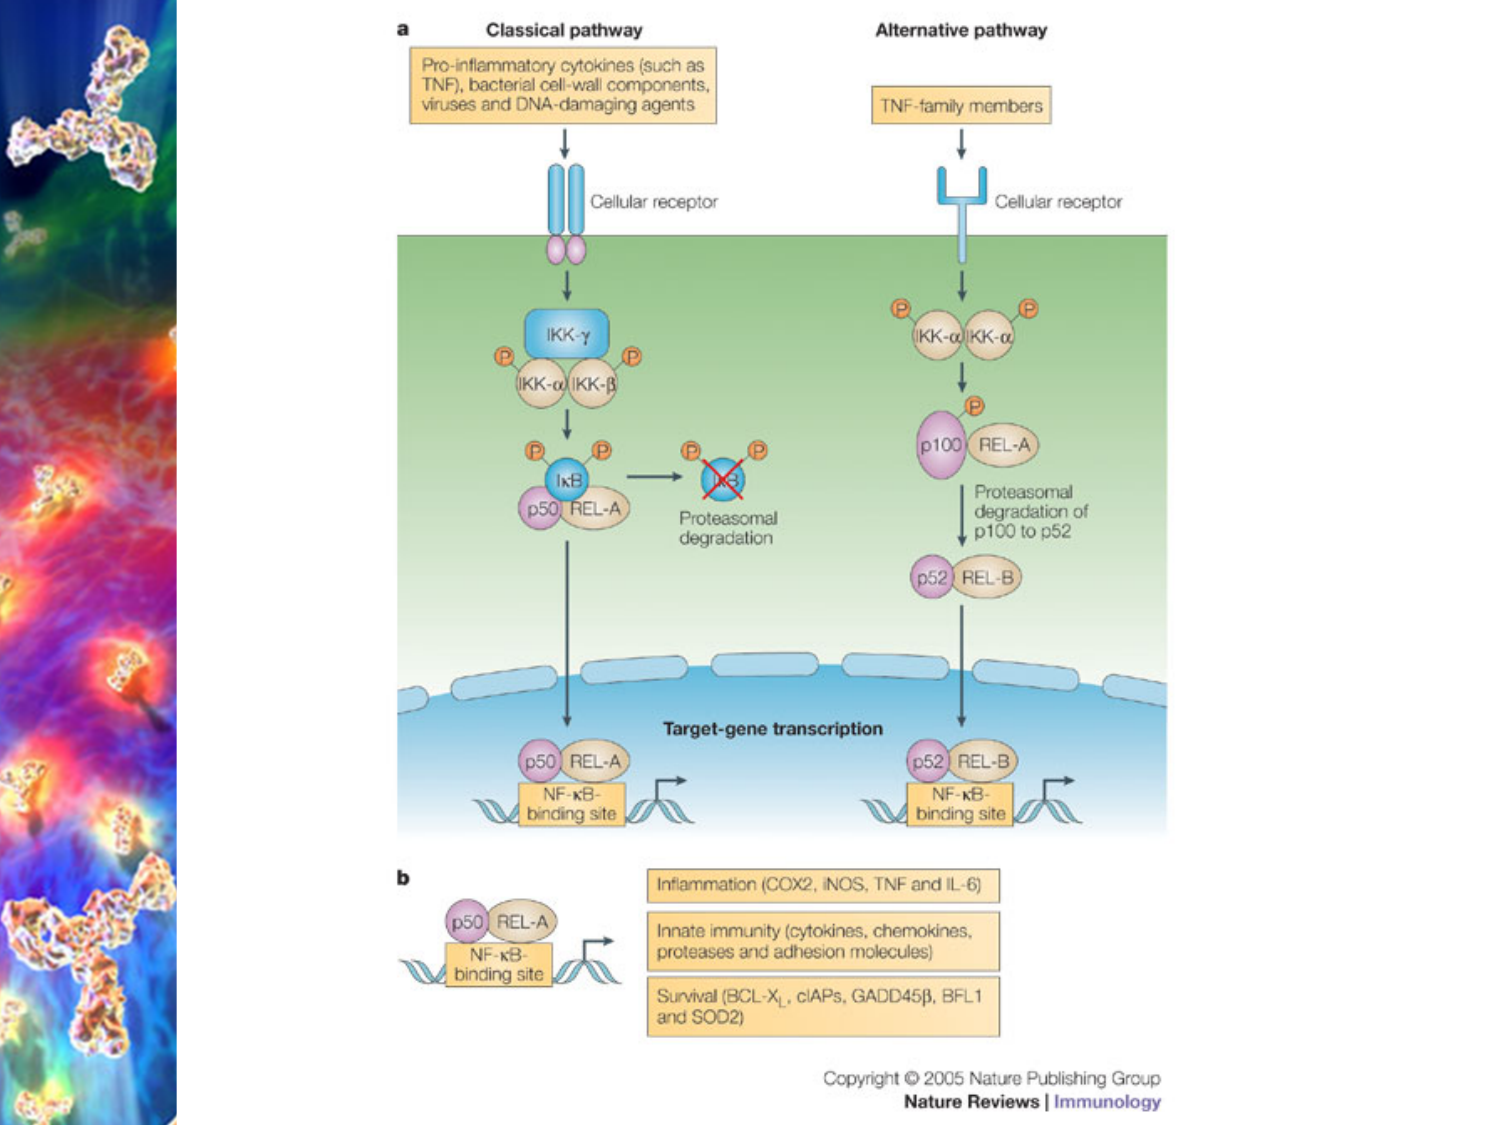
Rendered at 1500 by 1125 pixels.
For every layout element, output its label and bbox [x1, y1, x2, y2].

picture [155, 234, 167, 240]
picture [0, 0, 177, 1125]
picture [277, 0, 1282, 1125]
picture [168, 104, 177, 112]
